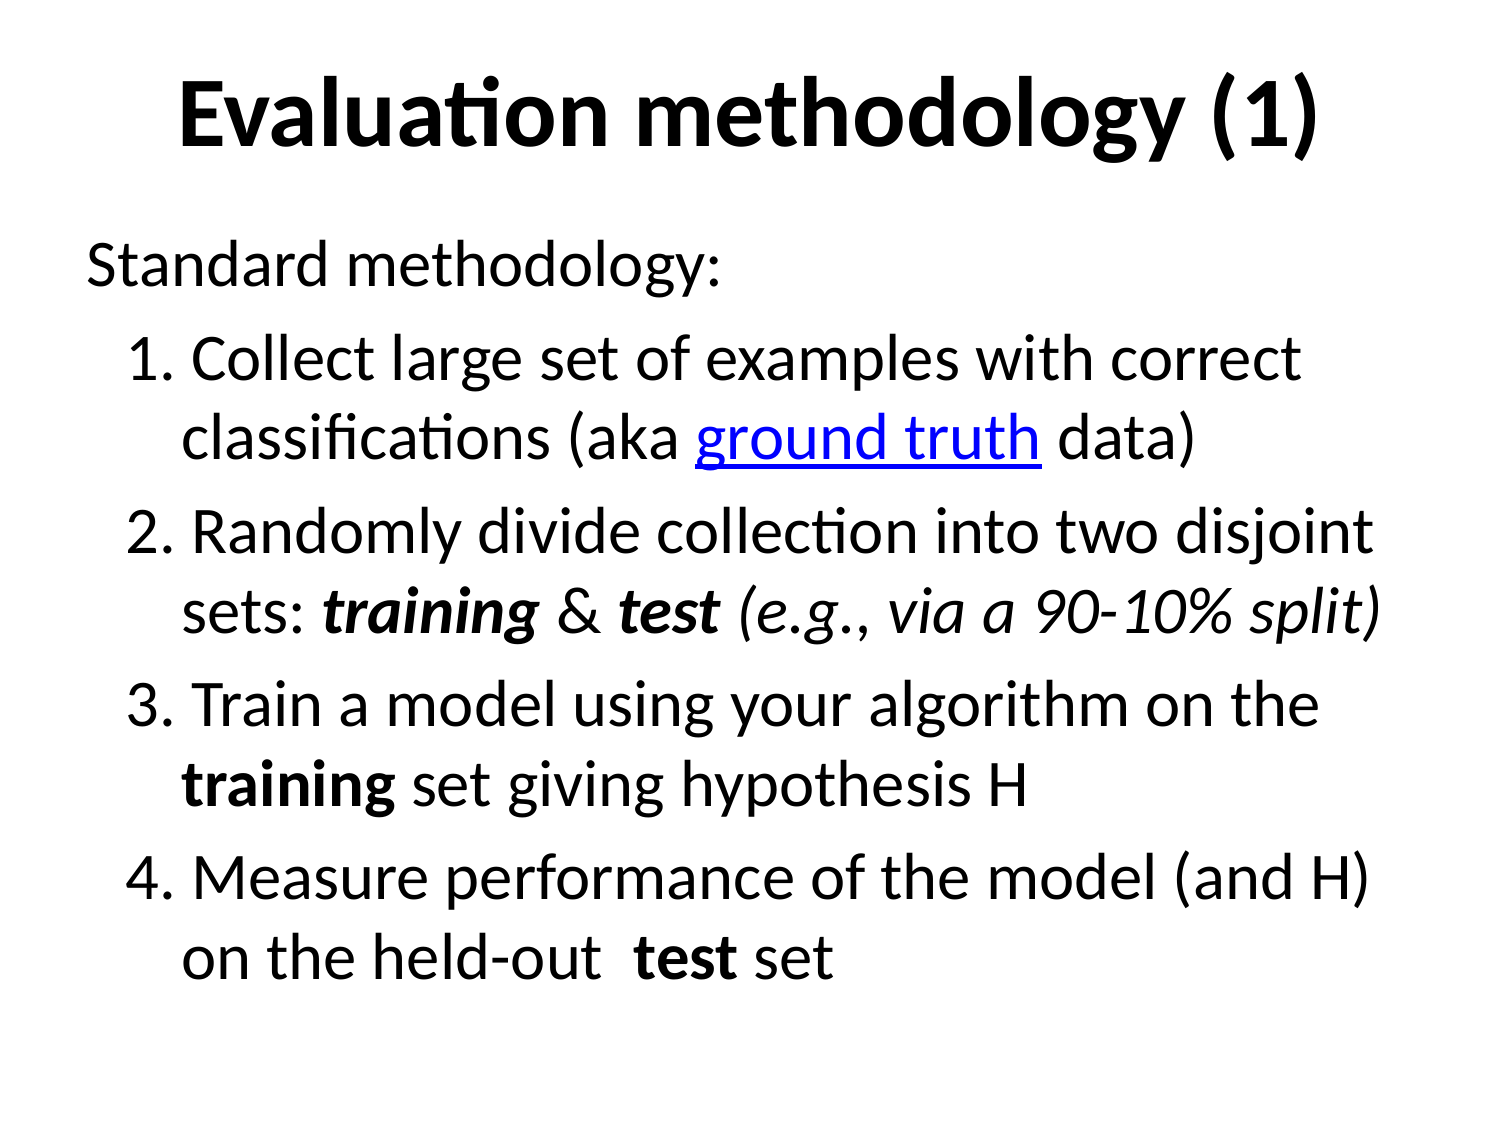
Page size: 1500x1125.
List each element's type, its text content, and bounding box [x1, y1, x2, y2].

title Evaluation methodology (1) [112, 24, 1388, 188]
list Standard methodology: 1. Collect large set of examples with correct classifications (aka ground truth data) 2. Randomly divide collection into two disjoint sets: training & test (e.g., via a 90-10% split) 3. Train a model using your algorithm on the training set giving hypothesis H 4. Measure performance of the model (and H) on the held-out test set [71, 212, 1429, 1063]
